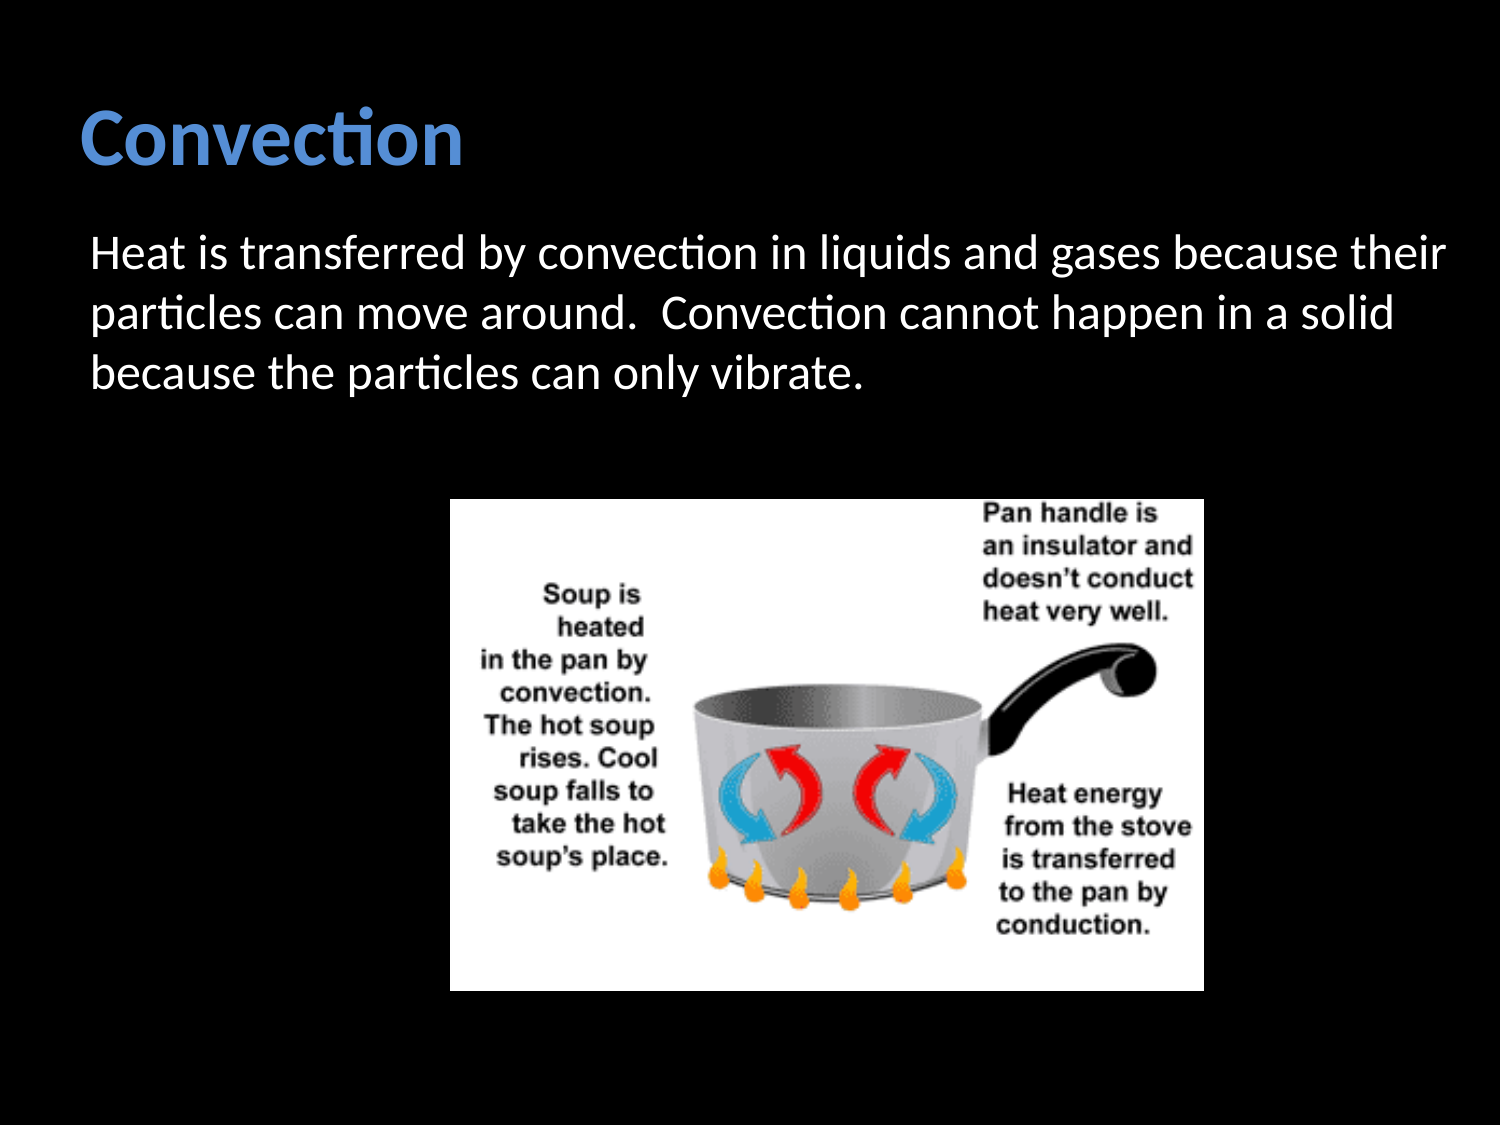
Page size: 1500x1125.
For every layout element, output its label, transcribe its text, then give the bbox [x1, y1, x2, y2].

text_box Heat is transferred by convection in liquids and gases because their particles can move around. Convection cannot happen in a solid because the particles can only vibrate. [75, 212, 1463, 408]
text_box Convection [65, 75, 481, 190]
picture [449, 499, 1204, 991]
